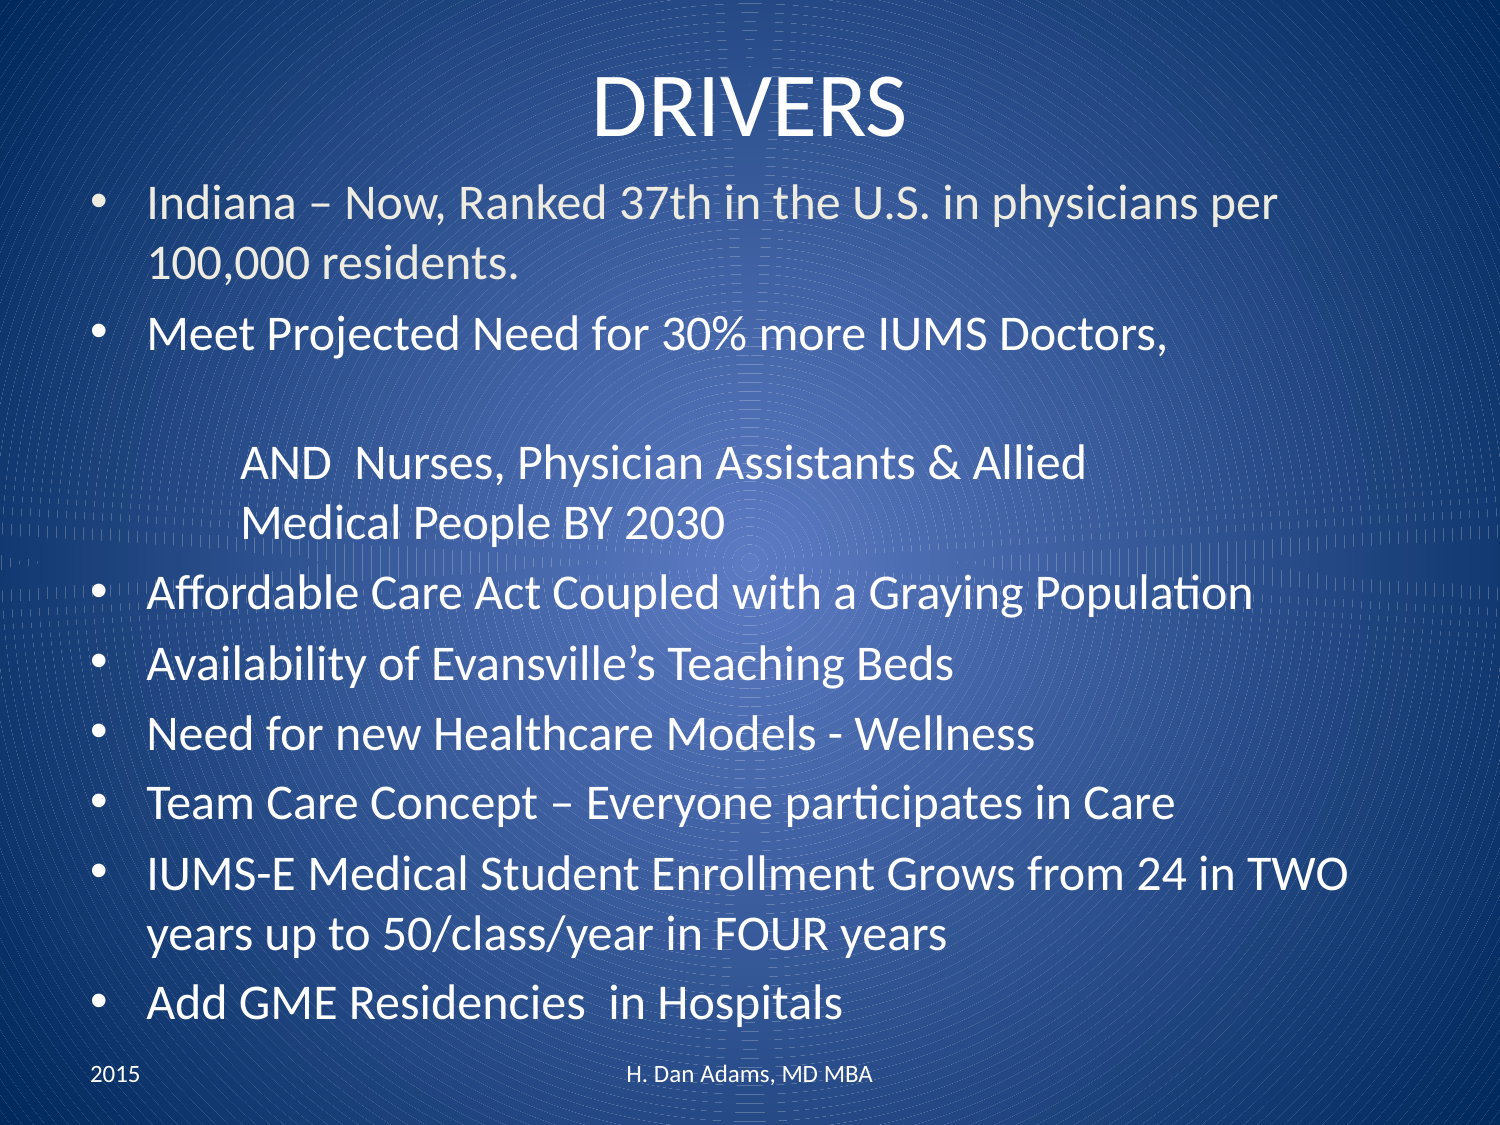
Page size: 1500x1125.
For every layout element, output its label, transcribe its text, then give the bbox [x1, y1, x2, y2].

list Indiana – Now, Ranked 37th in the U.S. in physicians per 100,000 residents. Meet Projected Need for 30% more IUMS Doctors, AND Nurses, Physician Assistants & Allied Medical People BY 2030 Affordable Care Act Coupled with a Graying Population Availability of Evansville’s Teaching Beds Need for new Healthcare Models - Wellness Team Care Concept – Everyone participates in Care IUMS-E Medical Student Enrollment Grows from 24 in TWO years up to 50/class/year in FOUR years Add GME Residencies in Hospitals [75, 162, 1425, 1005]
title DRIVERS [75, 24, 1425, 162]
footer H. Dan Adams, MD MBA [512, 1042, 988, 1103]
slide_number 2015 [75, 1042, 425, 1103]
